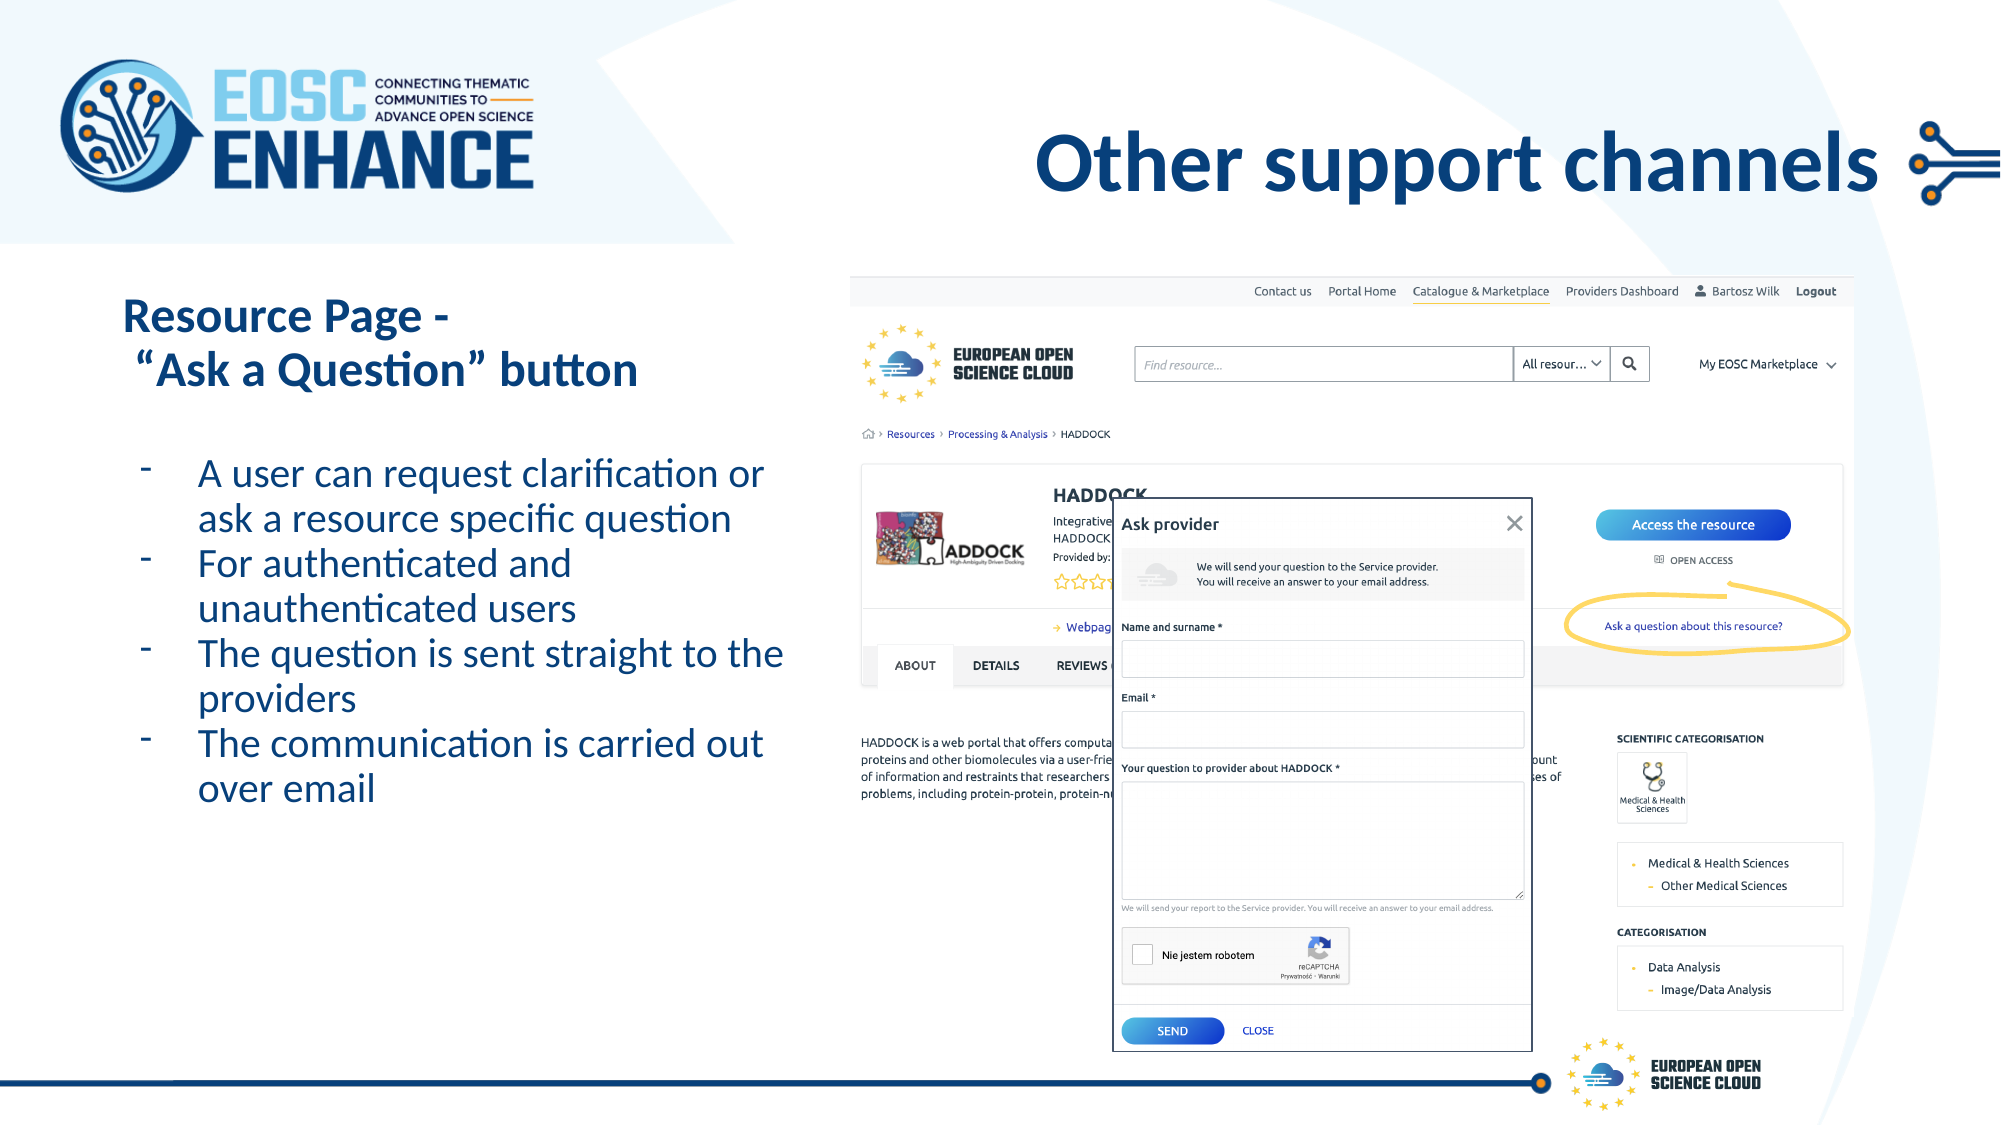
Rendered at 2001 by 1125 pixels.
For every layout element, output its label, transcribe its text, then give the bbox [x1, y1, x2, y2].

title Other support channels [613, 113, 1896, 214]
list Resource Page - “Ask a Question” button A user can request clarification or ask a resource specific question For authenticated and unauthenticated users The question is sent straight to the providers The communication is carried out over email [107, 281, 801, 761]
picture [0, 0, 2001, 1125]
